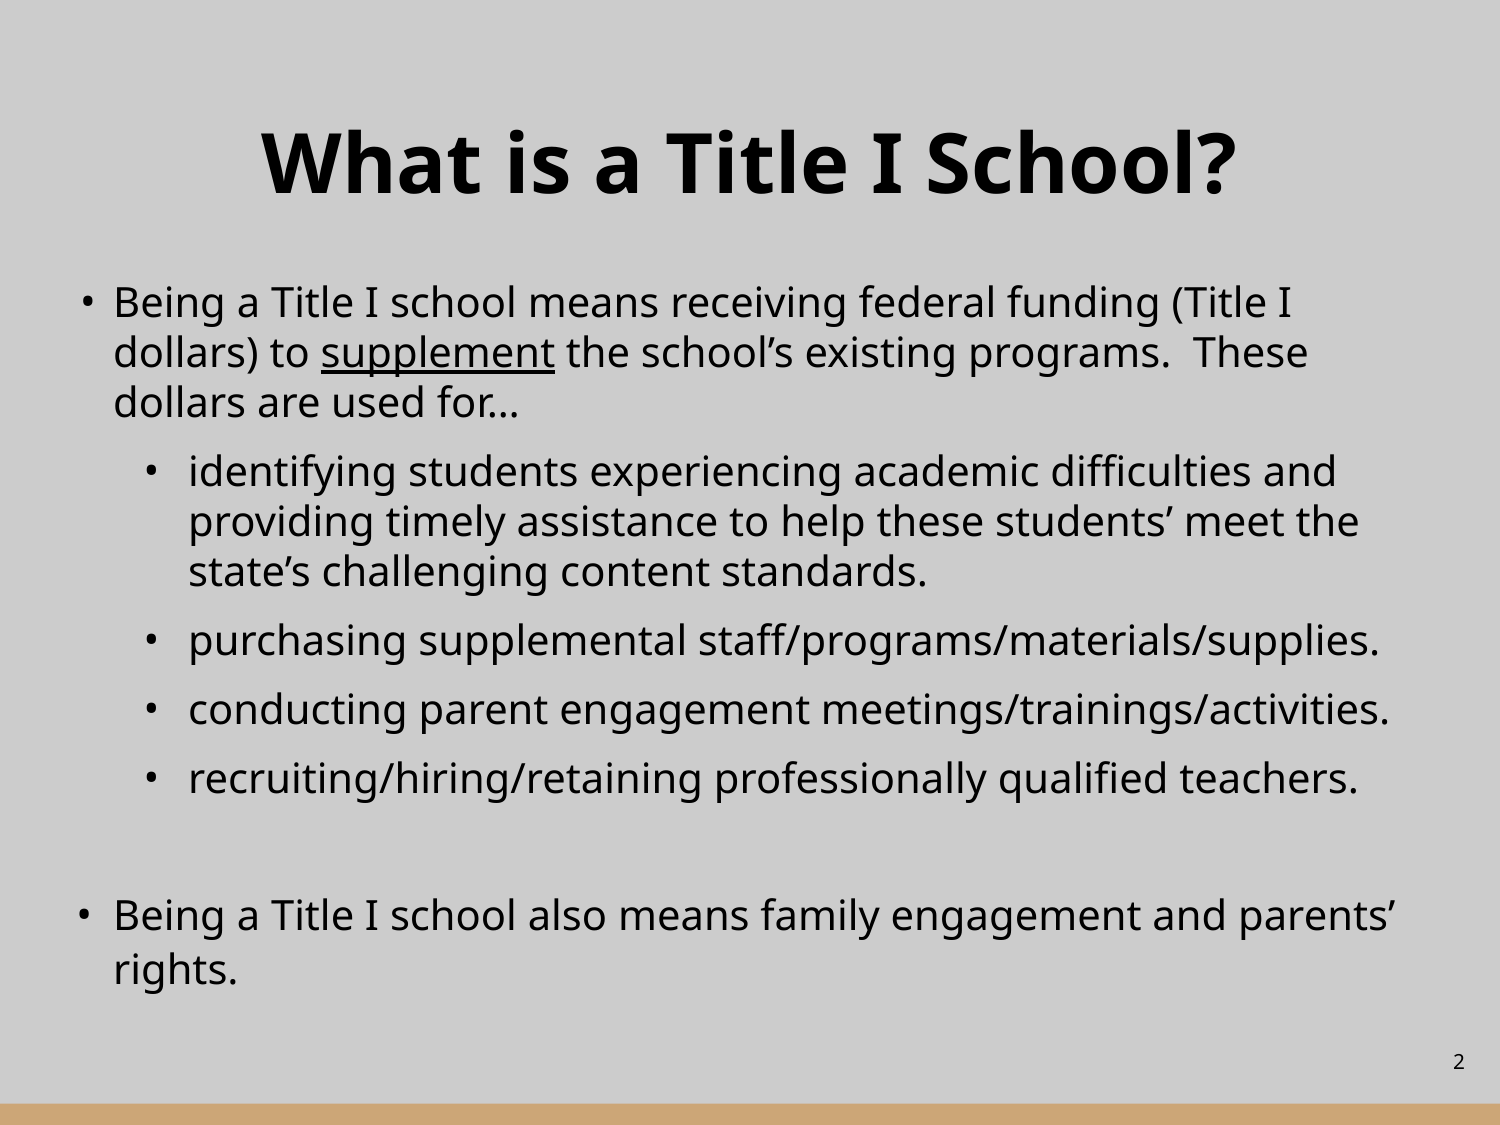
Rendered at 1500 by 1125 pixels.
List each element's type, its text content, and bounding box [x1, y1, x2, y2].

list Being a Title I school means receiving federal funding (Title I dollars) to supplement the school’s existing programs. These dollars are used for… identifying students experiencing academic difficulties and providing timely assistance to help these students’ meet the state’s challenging content standards. purchasing supplemental staff/programs/materials/supplies. conducting parent engagement meetings/trainings/activities. recruiting/hiring/retaining professionally qualified teachers. Being a Title I school also means family engagement and parents’ rights. [51, 267, 1449, 1002]
slide_number 2 [1389, 1019, 1480, 1106]
title What is a Title I School? [51, 69, 1449, 251]
